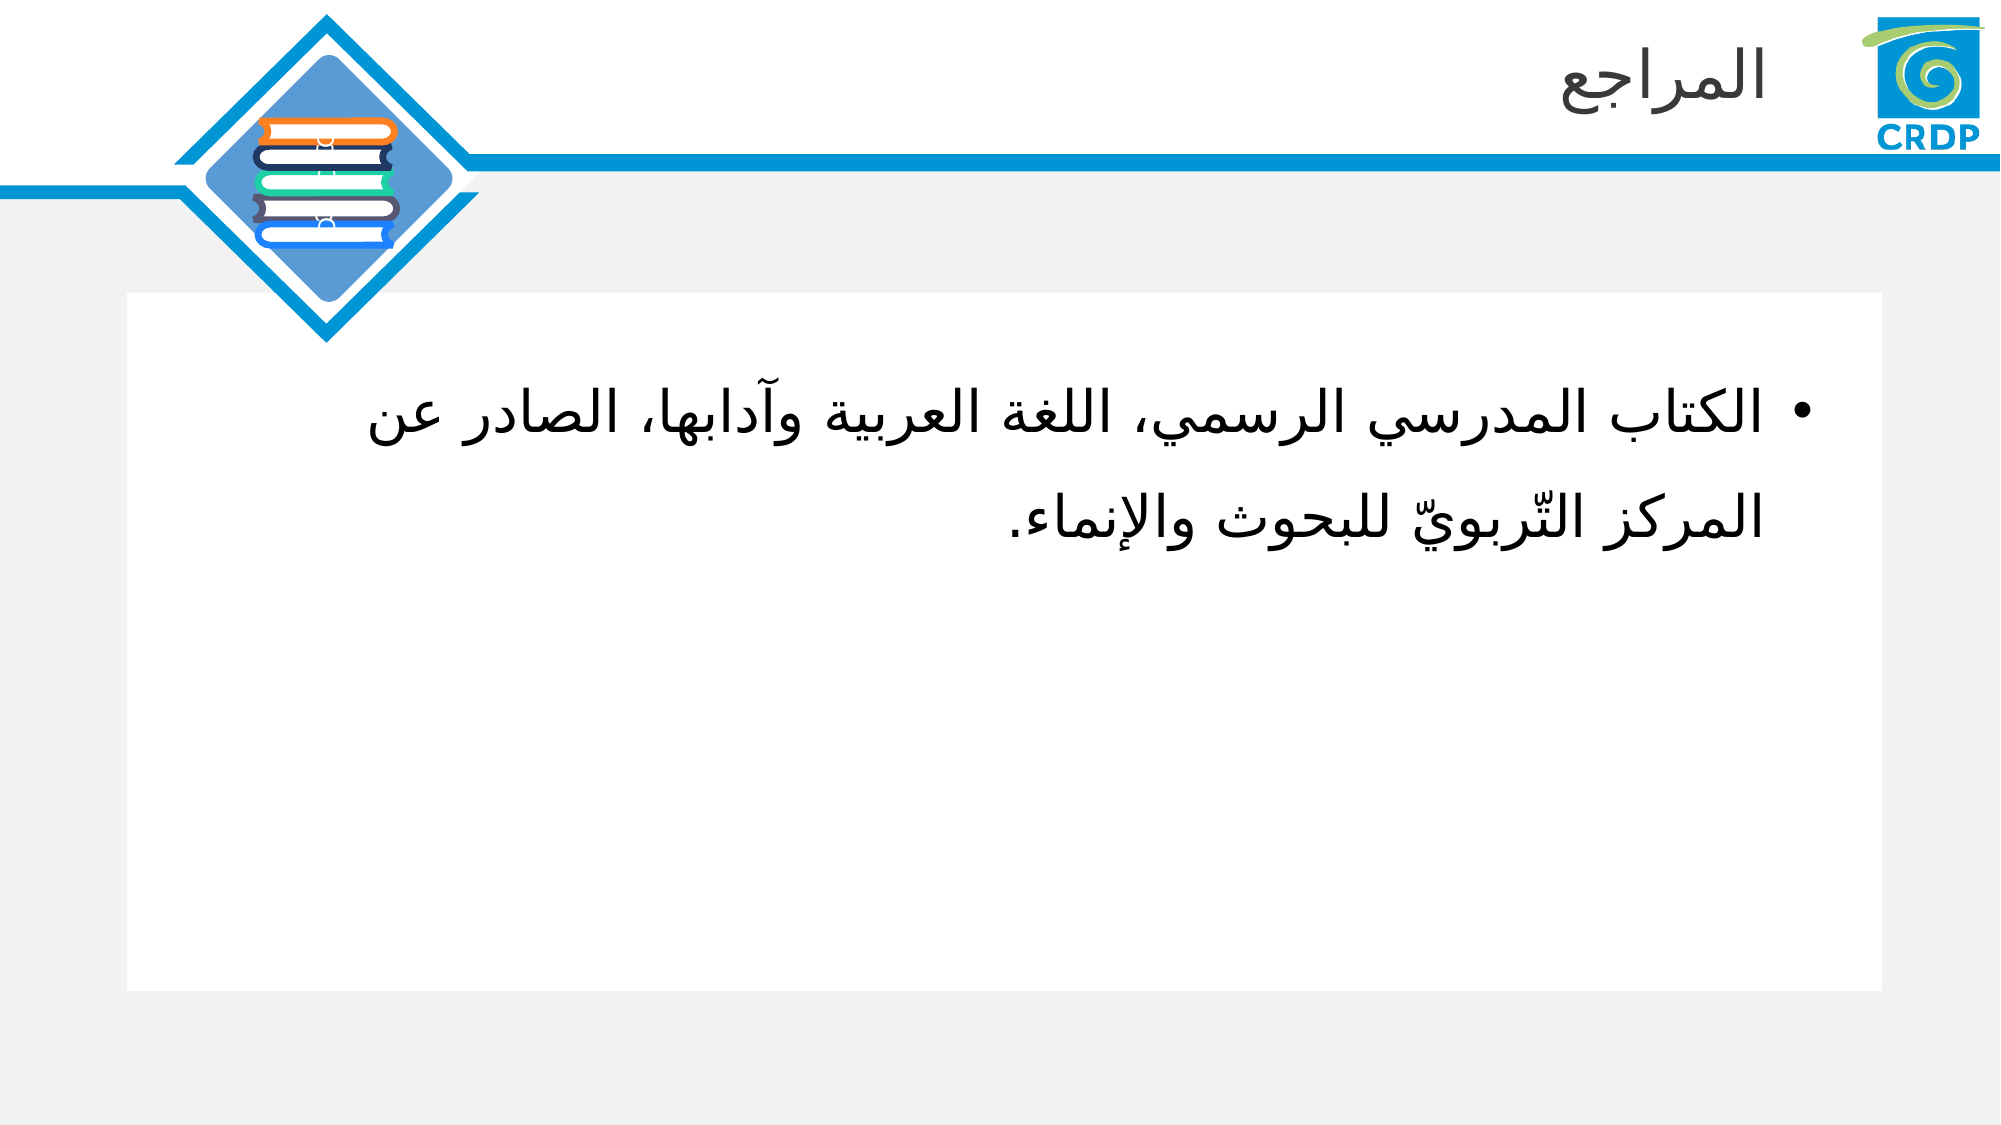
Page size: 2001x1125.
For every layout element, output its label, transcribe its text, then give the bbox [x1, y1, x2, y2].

picture [1912, 130, 1918, 137]
picture [1938, 130, 1949, 144]
picture [1862, 17, 1985, 150]
picture [1912, 142, 1918, 150]
text_box الكتاب المدرسي الرسمي، اللغة العربية وآدابها، الصادر عن المركز التّربويّ للبحوث والإنماء. [182, 331, 1828, 942]
